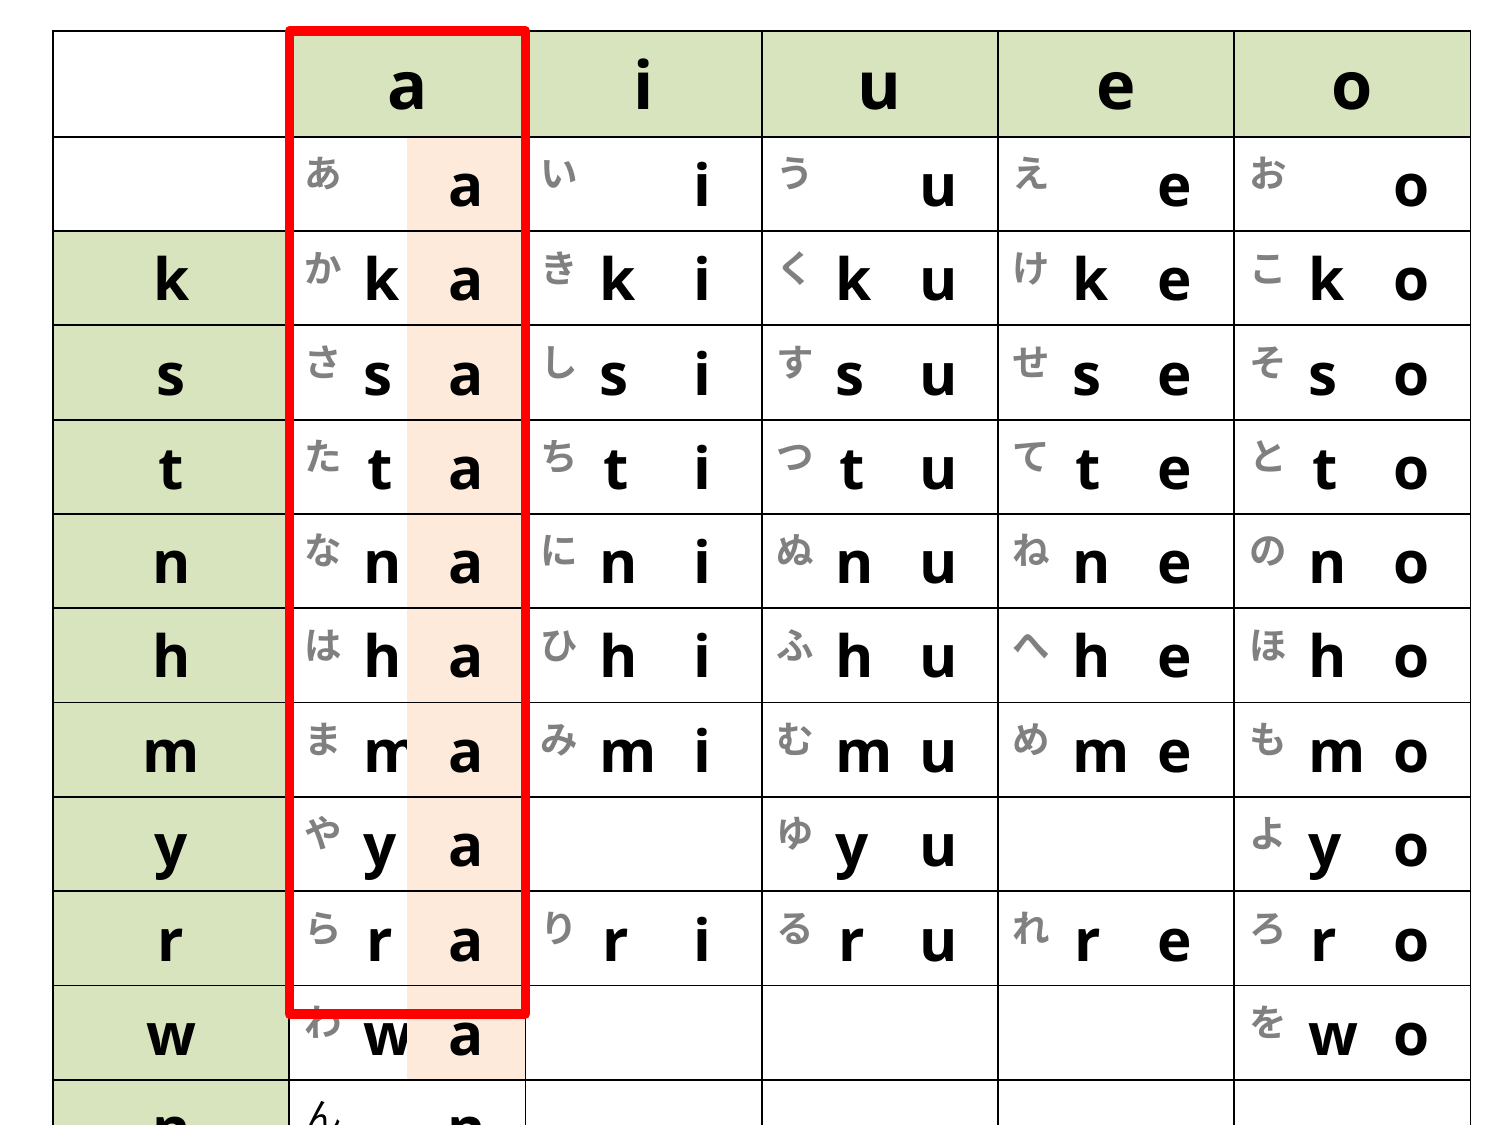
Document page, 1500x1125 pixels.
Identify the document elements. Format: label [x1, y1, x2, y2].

table_cell [54, 892, 287, 985]
table_cell [54, 703, 287, 796]
table_cell [526, 1081, 761, 1125]
text_box [287, 29, 528, 1016]
table_cell [1235, 326, 1470, 419]
table_cell [763, 609, 997, 702]
table_cell [999, 986, 1233, 1079]
table_cell [999, 326, 1233, 419]
table_cell [528, 326, 761, 419]
table_cell [54, 515, 287, 607]
table_cell [1235, 421, 1470, 513]
table_cell [290, 1016, 525, 1079]
table_cell [999, 232, 1233, 324]
table_cell [528, 609, 761, 702]
table_cell [999, 421, 1233, 513]
table_cell [290, 1081, 525, 1125]
table_cell [1235, 609, 1470, 702]
table_cell [54, 798, 287, 890]
table_cell [999, 1081, 1233, 1125]
table_cell [1235, 892, 1470, 985]
table_cell [528, 892, 761, 985]
table_cell [763, 515, 997, 607]
table_cell [54, 421, 287, 513]
table_cell [763, 326, 997, 419]
table_cell [54, 609, 287, 702]
table_cell [999, 609, 1233, 702]
table_header [763, 32, 997, 136]
table_cell [1235, 232, 1470, 324]
table_cell [528, 515, 761, 607]
table_cell [999, 138, 1233, 230]
table_cell [54, 1081, 288, 1125]
table_cell [54, 138, 287, 230]
table_header [528, 32, 761, 136]
table_cell [528, 703, 761, 796]
table_cell [763, 1081, 997, 1125]
table_cell [999, 798, 1233, 890]
table_cell [528, 232, 761, 324]
table_cell [1235, 515, 1470, 607]
table_cell [999, 515, 1233, 607]
table_header [54, 32, 287, 136]
table_cell [763, 138, 997, 230]
table_header [999, 32, 1233, 136]
table_cell [763, 421, 997, 513]
table_header [1235, 32, 1470, 136]
table_cell [1235, 798, 1470, 890]
table_cell [763, 232, 997, 324]
table_cell [54, 326, 287, 419]
table_cell [763, 703, 997, 796]
table_cell [763, 798, 997, 890]
table_cell [1235, 1081, 1470, 1125]
table_cell [763, 986, 997, 1079]
table_cell [1235, 703, 1470, 796]
table_cell [999, 703, 1233, 796]
table_cell [528, 798, 761, 890]
table_cell [1235, 986, 1470, 1079]
table_cell [54, 986, 288, 1079]
table_cell [1235, 138, 1470, 230]
table_cell [999, 892, 1233, 985]
table_cell [763, 892, 997, 985]
table_cell [528, 421, 761, 513]
table_cell [54, 232, 287, 324]
table_cell [528, 138, 761, 230]
table_cell [526, 986, 761, 1079]
